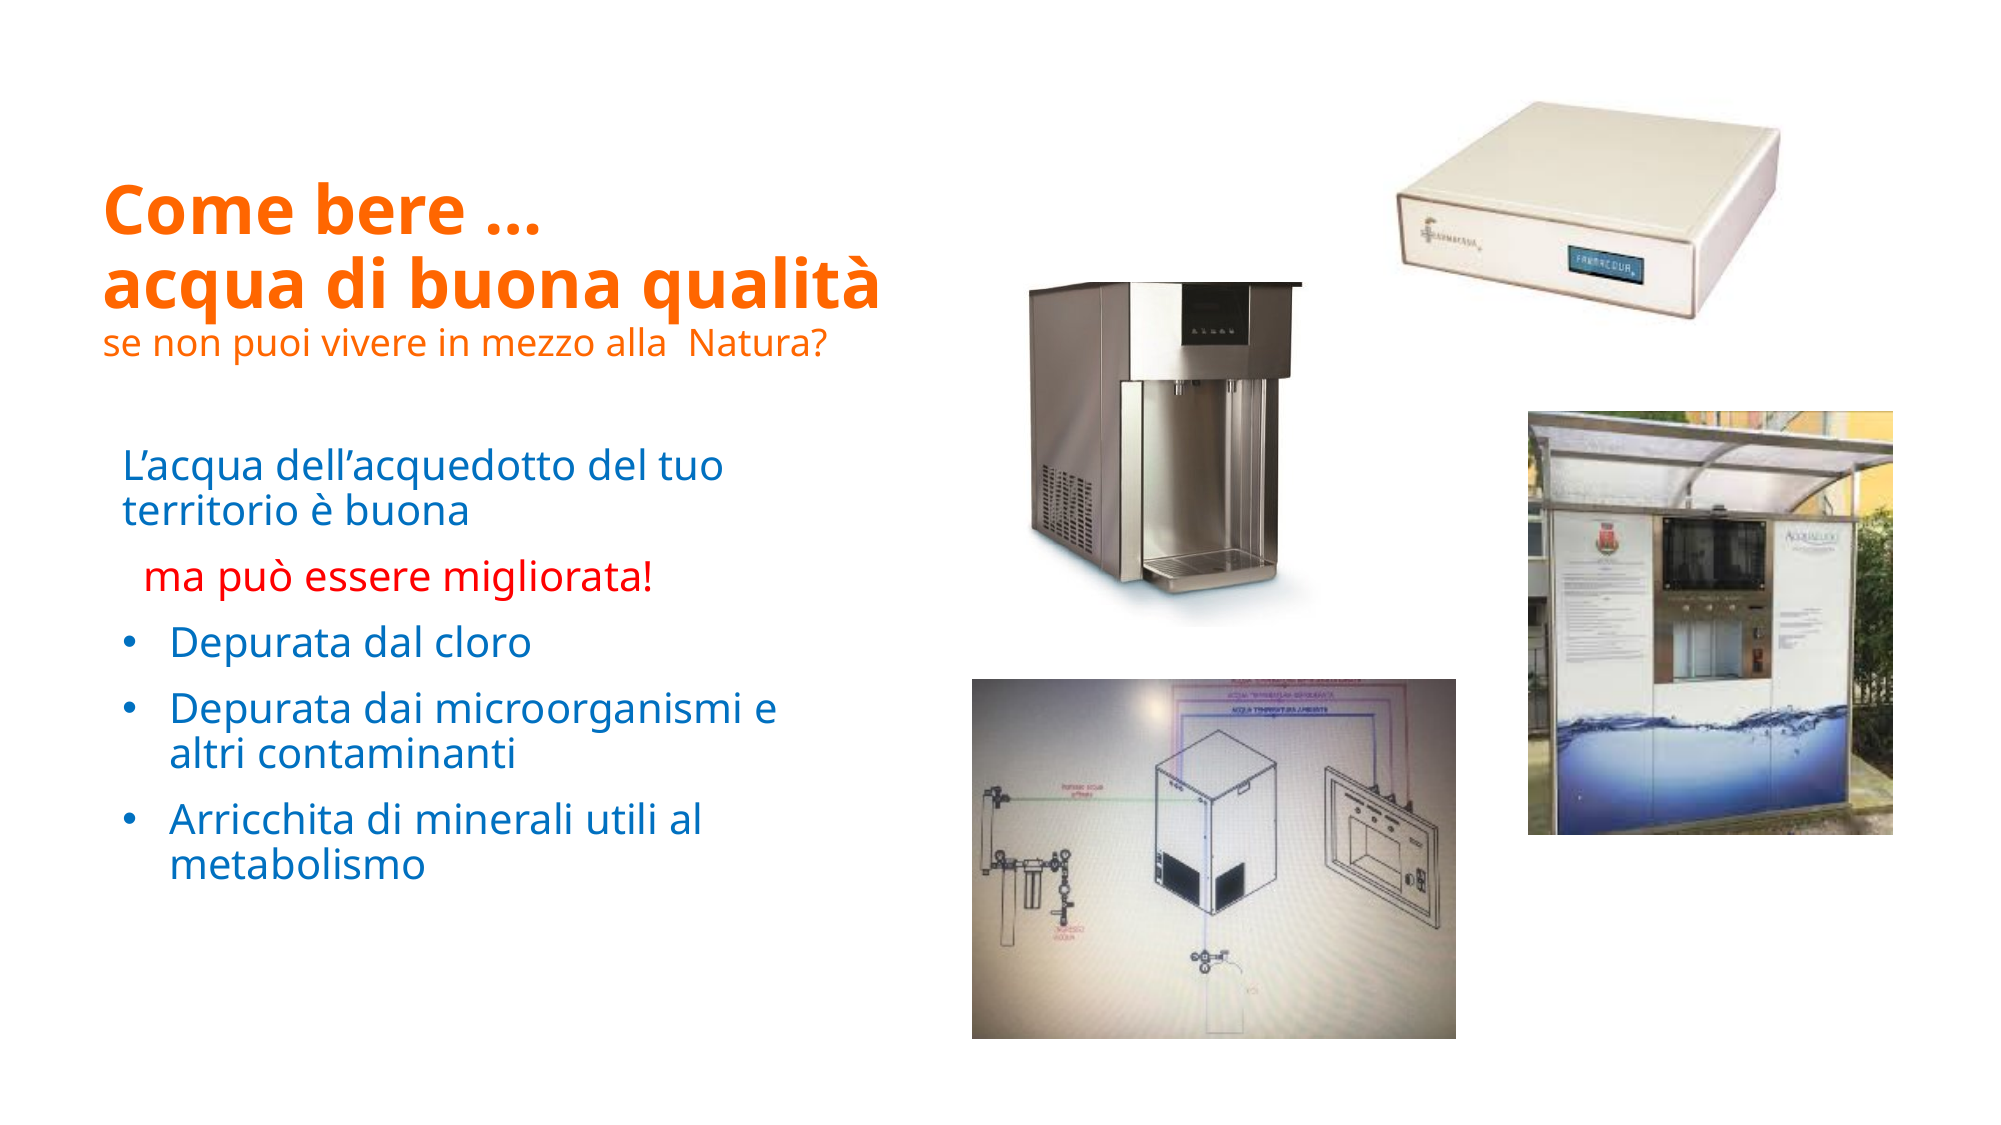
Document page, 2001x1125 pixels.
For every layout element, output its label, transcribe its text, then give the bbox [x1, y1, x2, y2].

picture [1528, 411, 1893, 835]
picture [948, 50, 1787, 627]
title Come bere … acqua di buona qualità se non puoi vivere in mezzo alla Natura? [87, 102, 1000, 418]
list L’acqua dell’acquedotto del tuo territorio è buona ma può essere migliorata! Depurata dal cloro Depurata dai microorganismi e altri contaminanti Arricchita di minerali utili al metabolismo [107, 366, 849, 958]
picture [972, 679, 1456, 1039]
